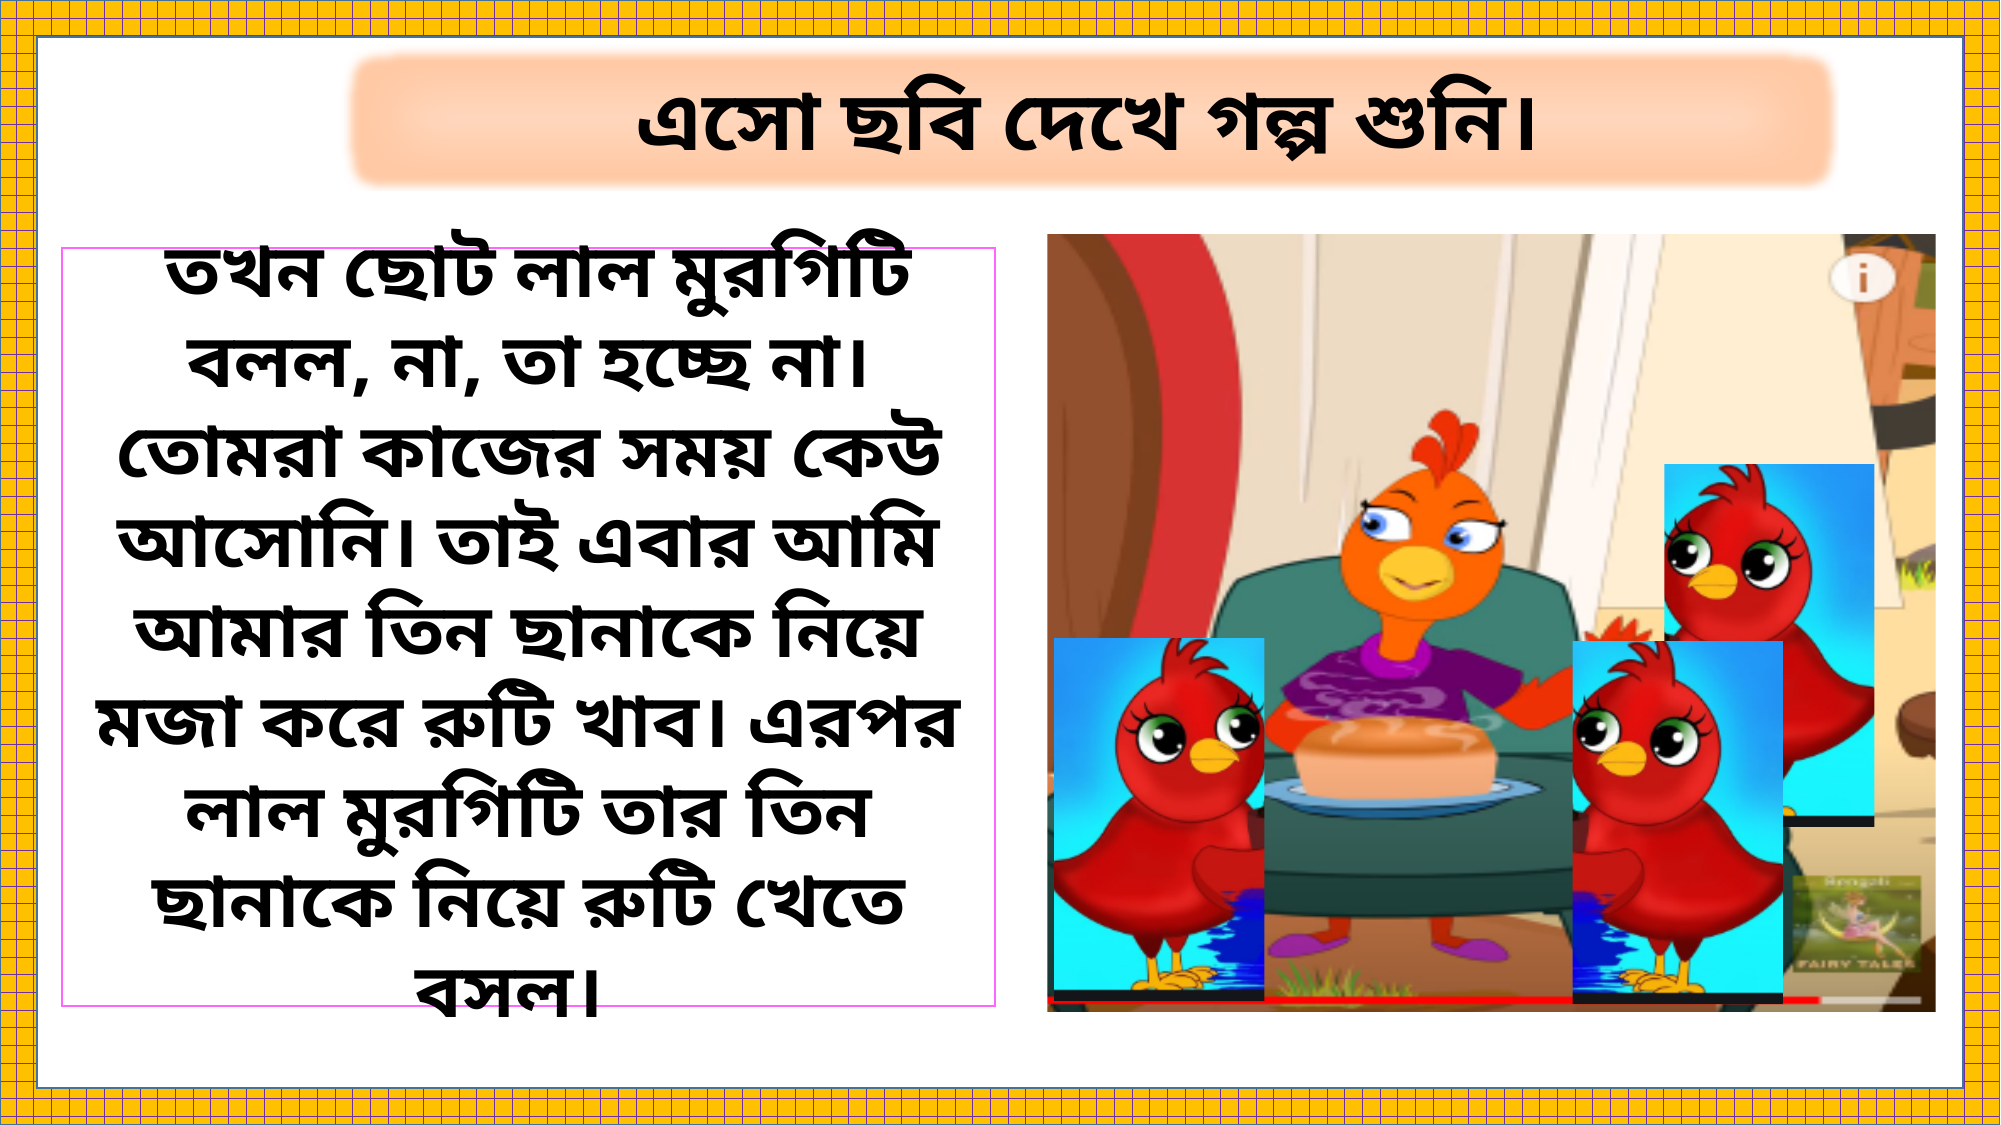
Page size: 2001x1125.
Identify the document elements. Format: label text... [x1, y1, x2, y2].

text_box [0, 0, 2000, 1125]
text_box তখন ছোট লাল মুরগিটি বলল, না, তা হচ্ছে না। তোমরা কাজের সময় কেউ আসোনি। তাই এবার আমি আমার তিন ছানাকে নিয়ে মজা করে রুটি খাব। এরপর লাল মুরগিটি তার তিন ছানাকে নিয়ে রুটি খেতে বসল। [61, 247, 996, 1007]
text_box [1047, 234, 1936, 1012]
